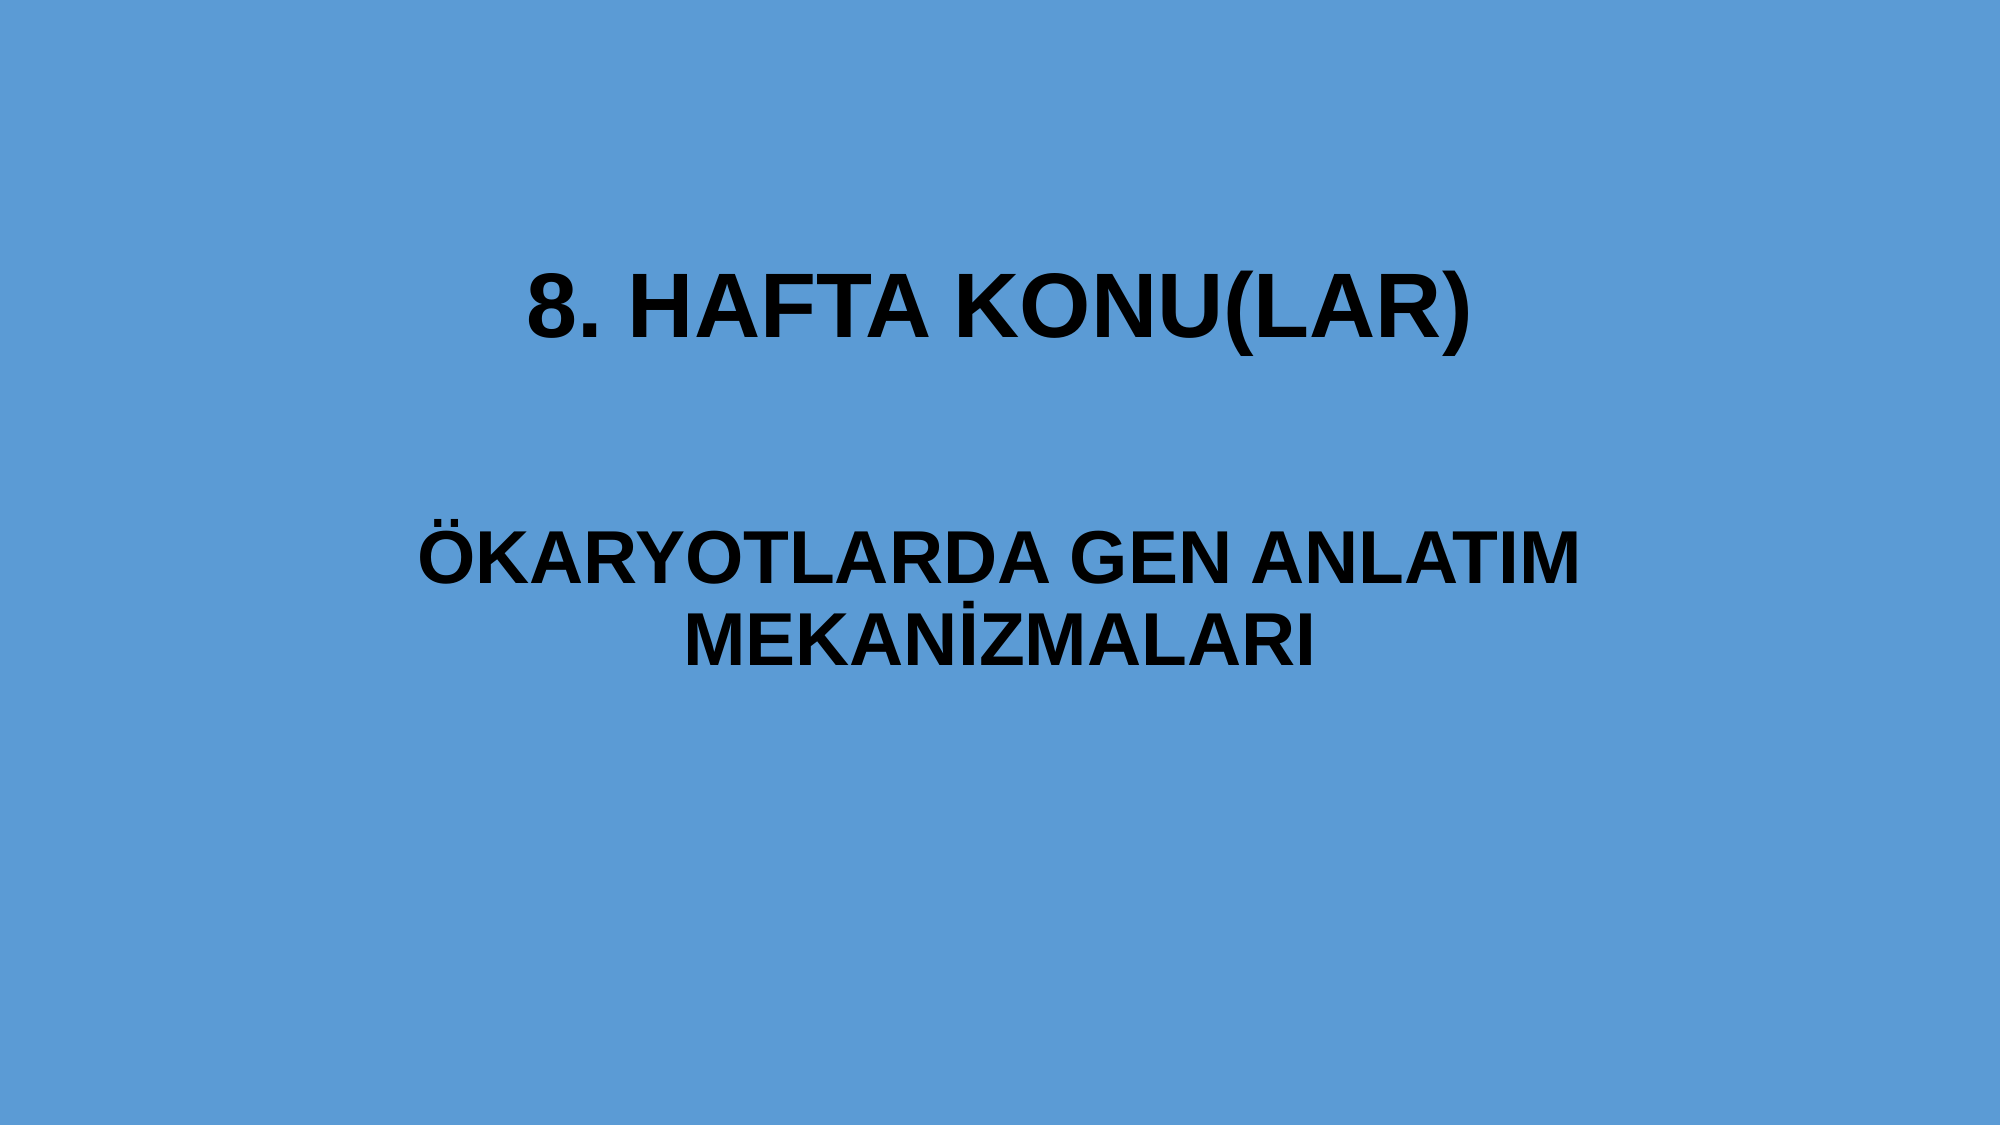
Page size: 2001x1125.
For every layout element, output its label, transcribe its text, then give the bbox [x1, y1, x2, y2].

list ÖKARYOTLARDA GEN ANLATIM MEKANİZMALARI [137, 511, 1863, 712]
title 8. HAFTA KONU(LAR) [137, 199, 1863, 417]
